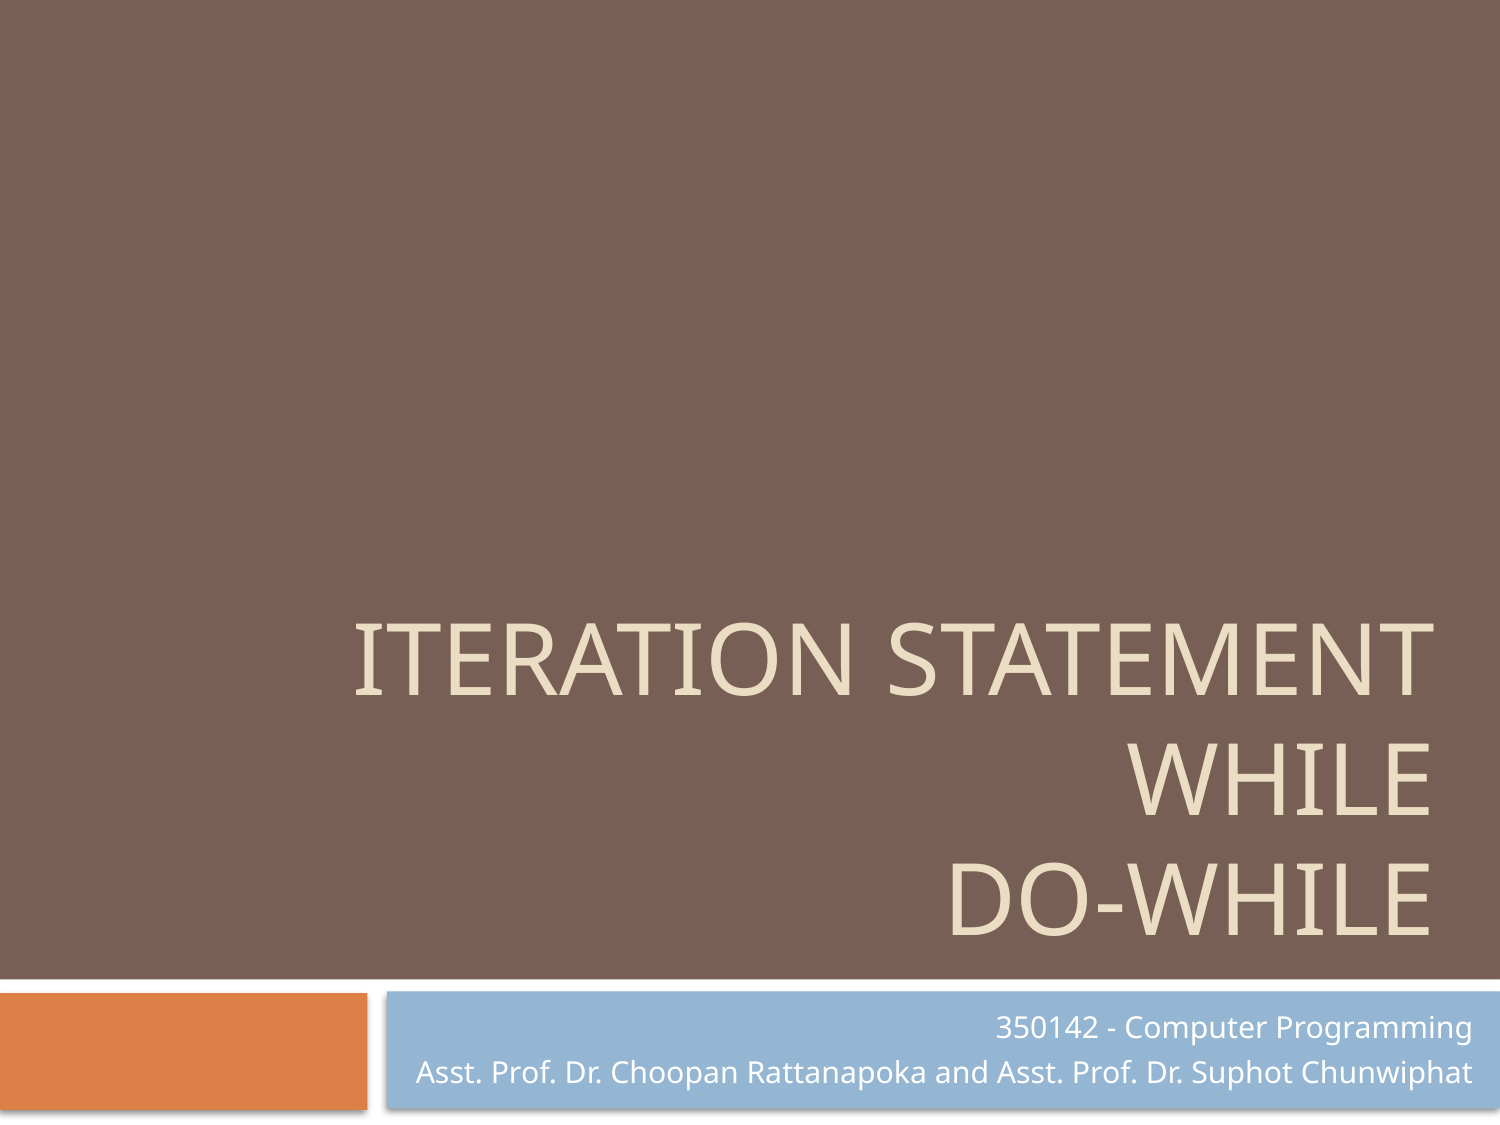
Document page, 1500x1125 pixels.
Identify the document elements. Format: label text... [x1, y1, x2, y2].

subtitle 350142 - Computer Programming Asst. Prof. Dr. Choopan Rattanapoka and Asst. Prof. Dr. Suphot Chunwiphat [387, 992, 1488, 1105]
title Iteration statement while do-while [210, 662, 1450, 963]
